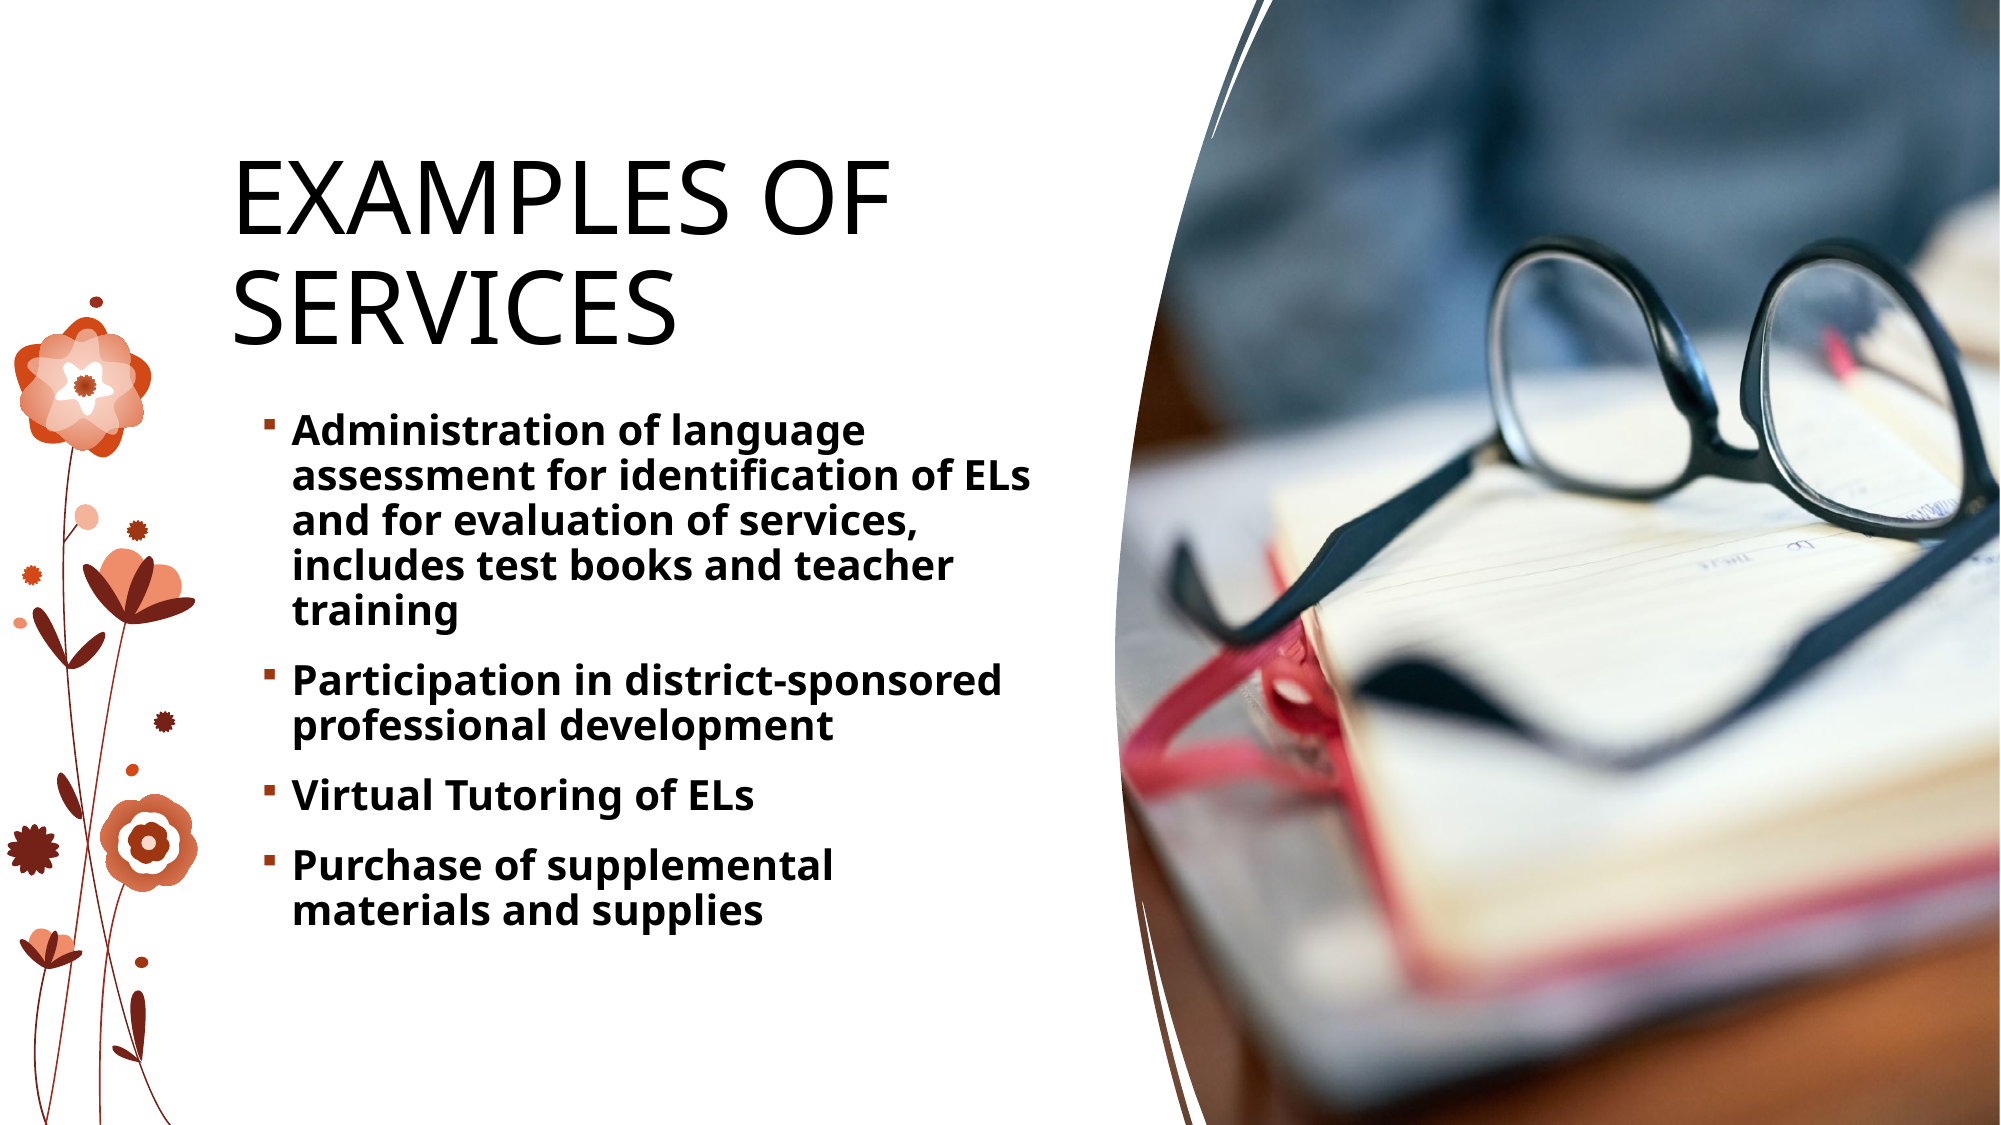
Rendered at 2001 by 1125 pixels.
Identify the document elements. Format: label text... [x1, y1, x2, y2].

title Examples of Services [215, 53, 915, 375]
list Administration of language assessment for identification of ELs and for evaluation of services, includes test books and teacher training Participation in district-sponsored professional development Virtual Tutoring of ELs Purchase of supplemental materials and supplies [246, 401, 1057, 1016]
picture [1115, 0, 2000, 1124]
